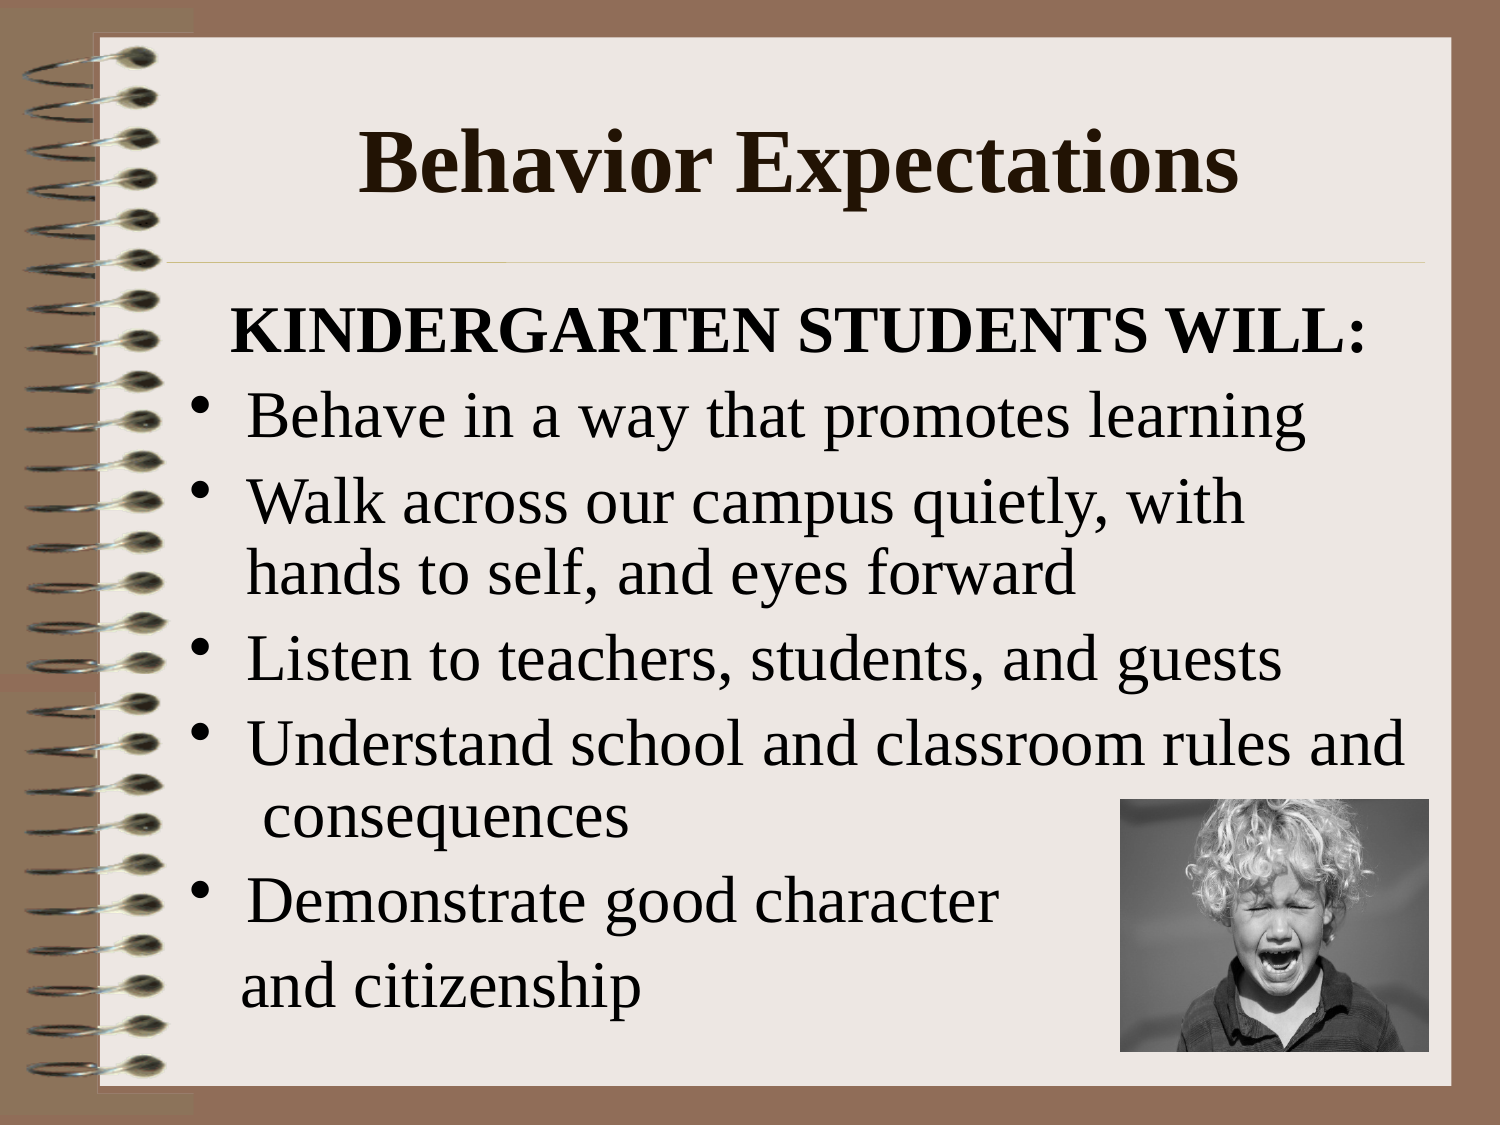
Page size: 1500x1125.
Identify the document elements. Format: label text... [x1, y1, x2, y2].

picture [0, 692, 194, 1115]
list KINDERGARTEN STUDENTS WILL: Behave in a way that promotes learning Walk across our campus quietly, with hands to self, and eyes forward Listen to teachers, students, and guests Understand school and classroom rules and consequences Demonstrate good character and citizenship [174, 287, 1425, 963]
picture [1120, 799, 1429, 1052]
title Behavior Expectations [174, 62, 1425, 250]
picture [0, 8, 194, 674]
